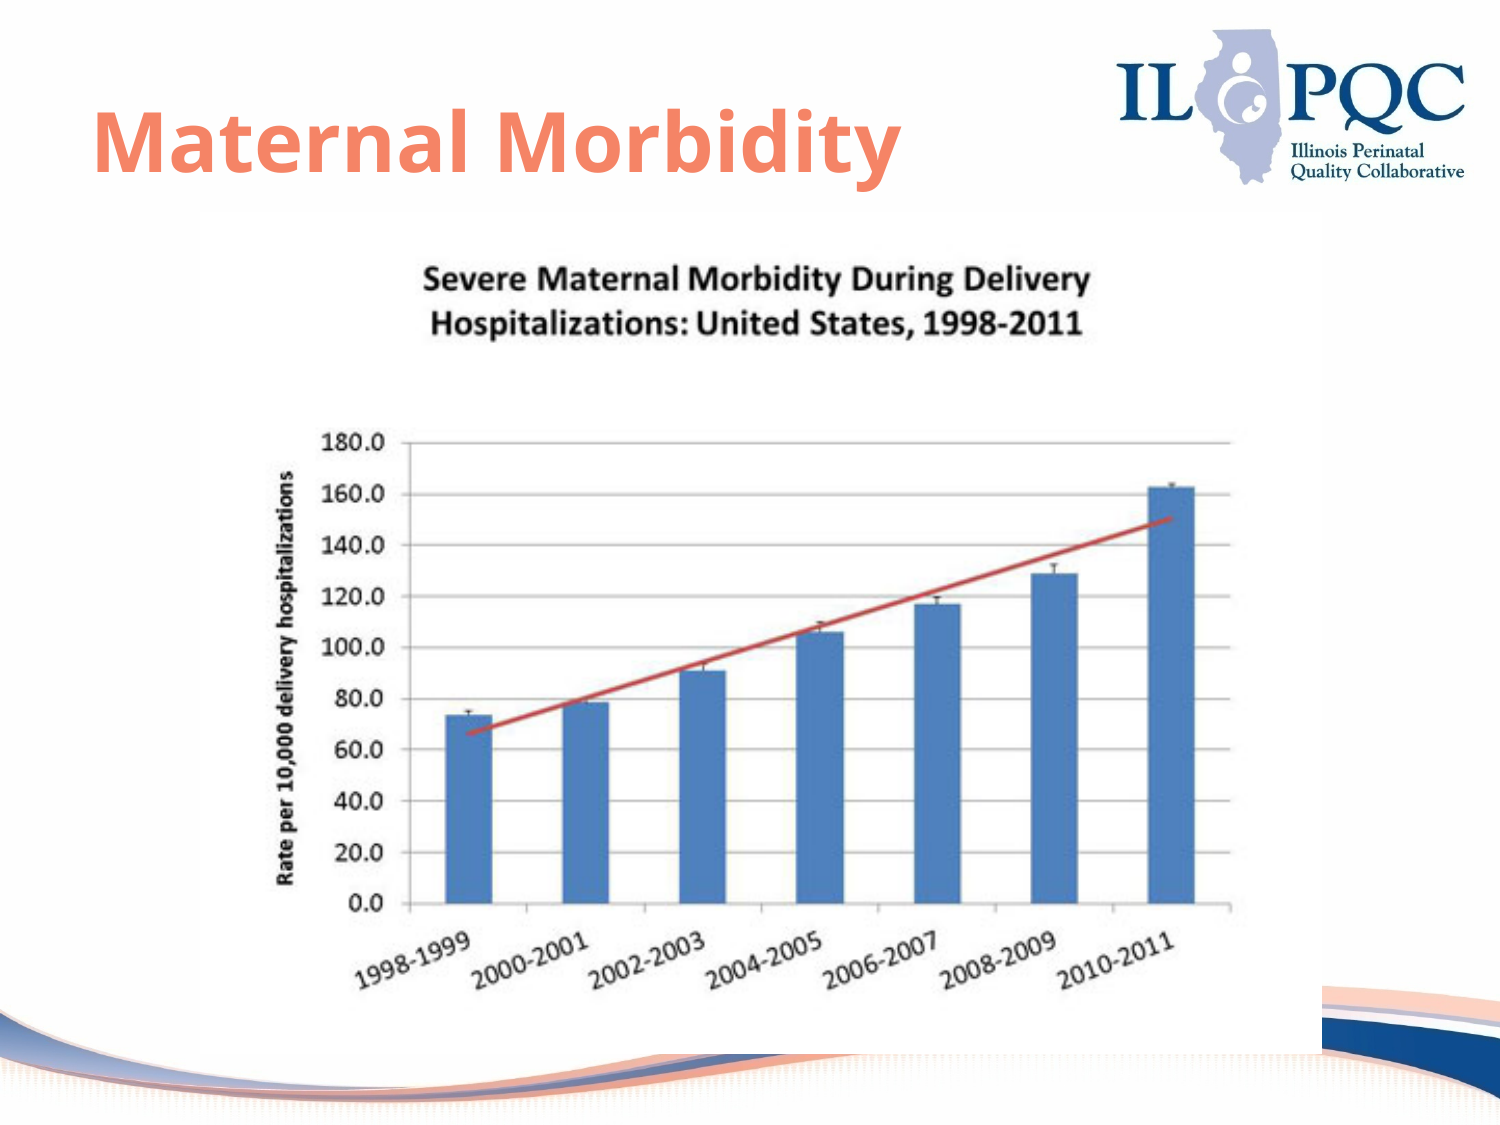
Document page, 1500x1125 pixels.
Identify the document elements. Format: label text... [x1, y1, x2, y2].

title Maternal Morbidity [75, 45, 1425, 233]
picture [0, 0, 1500, 1125]
